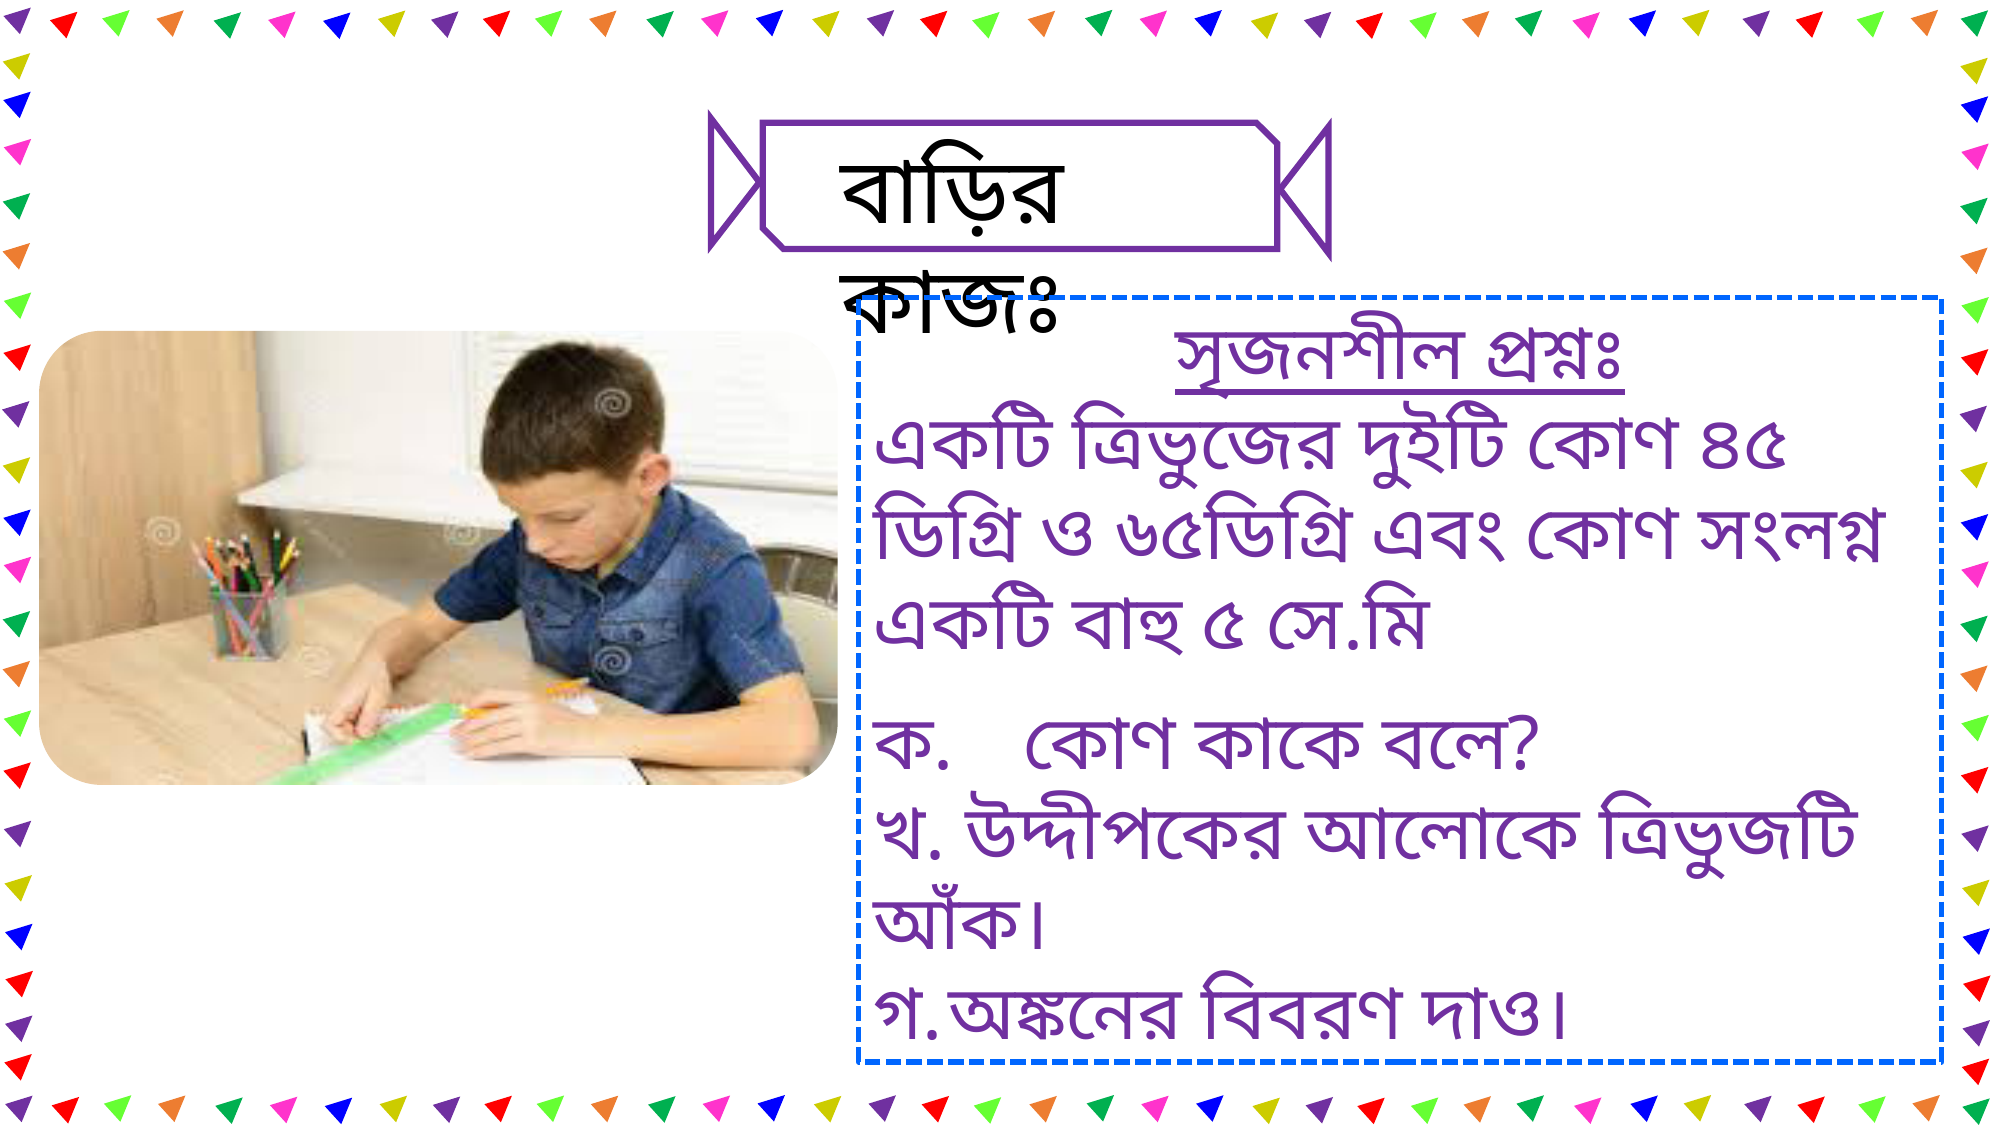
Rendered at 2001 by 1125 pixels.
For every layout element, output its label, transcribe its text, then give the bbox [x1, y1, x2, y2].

text_box [755, 1093, 787, 1124]
text_box [3, 1094, 35, 1125]
text_box [1960, 1096, 1992, 1125]
text_box [156, 1093, 188, 1124]
text_box [429, 9, 461, 40]
text_box [1795, 1094, 1827, 1125]
text_box [864, 8, 897, 39]
text_box [1139, 1094, 1171, 1125]
text_box [1025, 9, 1057, 40]
text_box [1628, 1093, 1660, 1124]
text_box [213, 1095, 245, 1125]
text_box [644, 9, 676, 40]
text_box [753, 8, 786, 39]
text_box [49, 1095, 81, 1125]
text_box [811, 1094, 844, 1125]
text_box [1959, 347, 1991, 378]
text_box [970, 10, 1002, 41]
text_box [2, 1052, 34, 1083]
text_box [0, 659, 32, 690]
text_box [1958, 663, 1990, 694]
text_box [866, 1093, 898, 1124]
text_box [700, 1093, 732, 1124]
text_box [1461, 1094, 1493, 1125]
text_box [1960, 926, 1992, 957]
text_box [533, 8, 565, 39]
text_box [1570, 10, 1602, 41]
text_box [1, 708, 34, 739]
text_box [377, 1094, 409, 1125]
text_box [0, 455, 32, 486]
text_box [1959, 295, 1991, 326]
text_box [1960, 1018, 1992, 1049]
text_box [1958, 512, 1991, 543]
text_box [1460, 9, 1492, 40]
text_box [1, 5, 33, 37]
text_box [1854, 9, 1886, 40]
text_box [1302, 10, 1334, 41]
text_box [3, 1013, 35, 1044]
text_box [1, 507, 33, 538]
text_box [710, 118, 1329, 261]
text_box [1194, 1093, 1226, 1124]
text_box [1514, 1093, 1546, 1124]
text_box [3, 922, 35, 953]
text_box [1248, 10, 1280, 41]
text_box [1959, 823, 1991, 854]
text_box [1958, 614, 1990, 645]
text_box [1856, 1094, 1888, 1125]
text_box [1959, 713, 1991, 744]
text_box [1680, 8, 1712, 39]
text_box [646, 1094, 678, 1125]
text_box [1192, 8, 1224, 39]
text_box [1, 137, 33, 168]
text_box [321, 10, 353, 41]
text_box [376, 8, 408, 39]
text_box [1303, 1095, 1335, 1125]
text_box সৃজনশীল প্রশ্নঃ একটি ত্রিভুজের দুইটি কোণ ৪৫ ডিগ্রি ও ৬৫ডিগ্রি এবং কোণ সংলগ্ন একটি বাহু ৫ সে.মি ক. কোণ কাকে বলে? খ. উদ্দীপকের আলোকে ত্রিভুজটি আঁক। গ. অঙ্কনের বিবরণ দাও। [858, 297, 1942, 1063]
text_box [0, 241, 32, 272]
text_box [1407, 10, 1439, 41]
text_box [1084, 1093, 1116, 1124]
text_box [588, 1094, 621, 1125]
text_box [1958, 196, 1990, 227]
text_box [1355, 1096, 1387, 1125]
text_box [1740, 8, 1772, 39]
text_box [1742, 1094, 1774, 1125]
text_box [322, 1096, 354, 1125]
text_box [480, 8, 513, 39]
text_box [0, 191, 32, 222]
text_box [1959, 559, 1991, 590]
text_box [1959, 765, 1991, 796]
text_box [1083, 8, 1115, 39]
text_box [1626, 8, 1658, 39]
text_box [2, 873, 34, 904]
text_box [918, 9, 950, 40]
text_box [587, 8, 619, 39]
text_box [266, 9, 298, 40]
text_box [1409, 1095, 1441, 1125]
text_box [154, 8, 186, 39]
text_box [699, 8, 731, 39]
text_box [1957, 404, 1989, 435]
text_box [211, 10, 243, 41]
text_box [0, 399, 32, 430]
text_box [1, 555, 33, 586]
text_box [1512, 8, 1545, 39]
text_box [1, 90, 33, 121]
text_box [1910, 1093, 1942, 1124]
text_box [1961, 973, 1993, 1004]
text_box [102, 1093, 134, 1124]
text_box [48, 10, 80, 41]
text_box [430, 1094, 463, 1125]
text_box [1959, 141, 1991, 172]
text_box [1960, 878, 1992, 909]
text_box [1959, 1056, 1992, 1088]
text_box [919, 1094, 951, 1125]
text_box [1, 342, 33, 373]
text_box [1572, 1095, 1604, 1125]
text_box [971, 1095, 1004, 1125]
text_box [1353, 10, 1385, 41]
text_box [1681, 1093, 1713, 1124]
text_box [0, 51, 32, 82]
text_box [1793, 9, 1825, 40]
text_box [1, 819, 34, 850]
text_box [1958, 245, 1990, 277]
text_box [482, 1094, 514, 1125]
text_box [0, 609, 32, 640]
text_box [1250, 1096, 1282, 1125]
picture [39, 330, 838, 785]
text_box [810, 9, 842, 40]
text_box [1027, 1094, 1059, 1125]
text_box [1958, 94, 1991, 125]
text_box [534, 1093, 566, 1124]
text_box [100, 8, 132, 39]
text_box [268, 1095, 300, 1125]
text_box [1, 290, 34, 321]
text_box [1, 760, 33, 791]
text_box [1958, 460, 1990, 491]
text_box [1958, 56, 1990, 87]
text_box [3, 969, 35, 1000]
text_box [1137, 8, 1169, 39]
text_box [1958, 8, 1990, 39]
text_box [1908, 8, 1940, 39]
